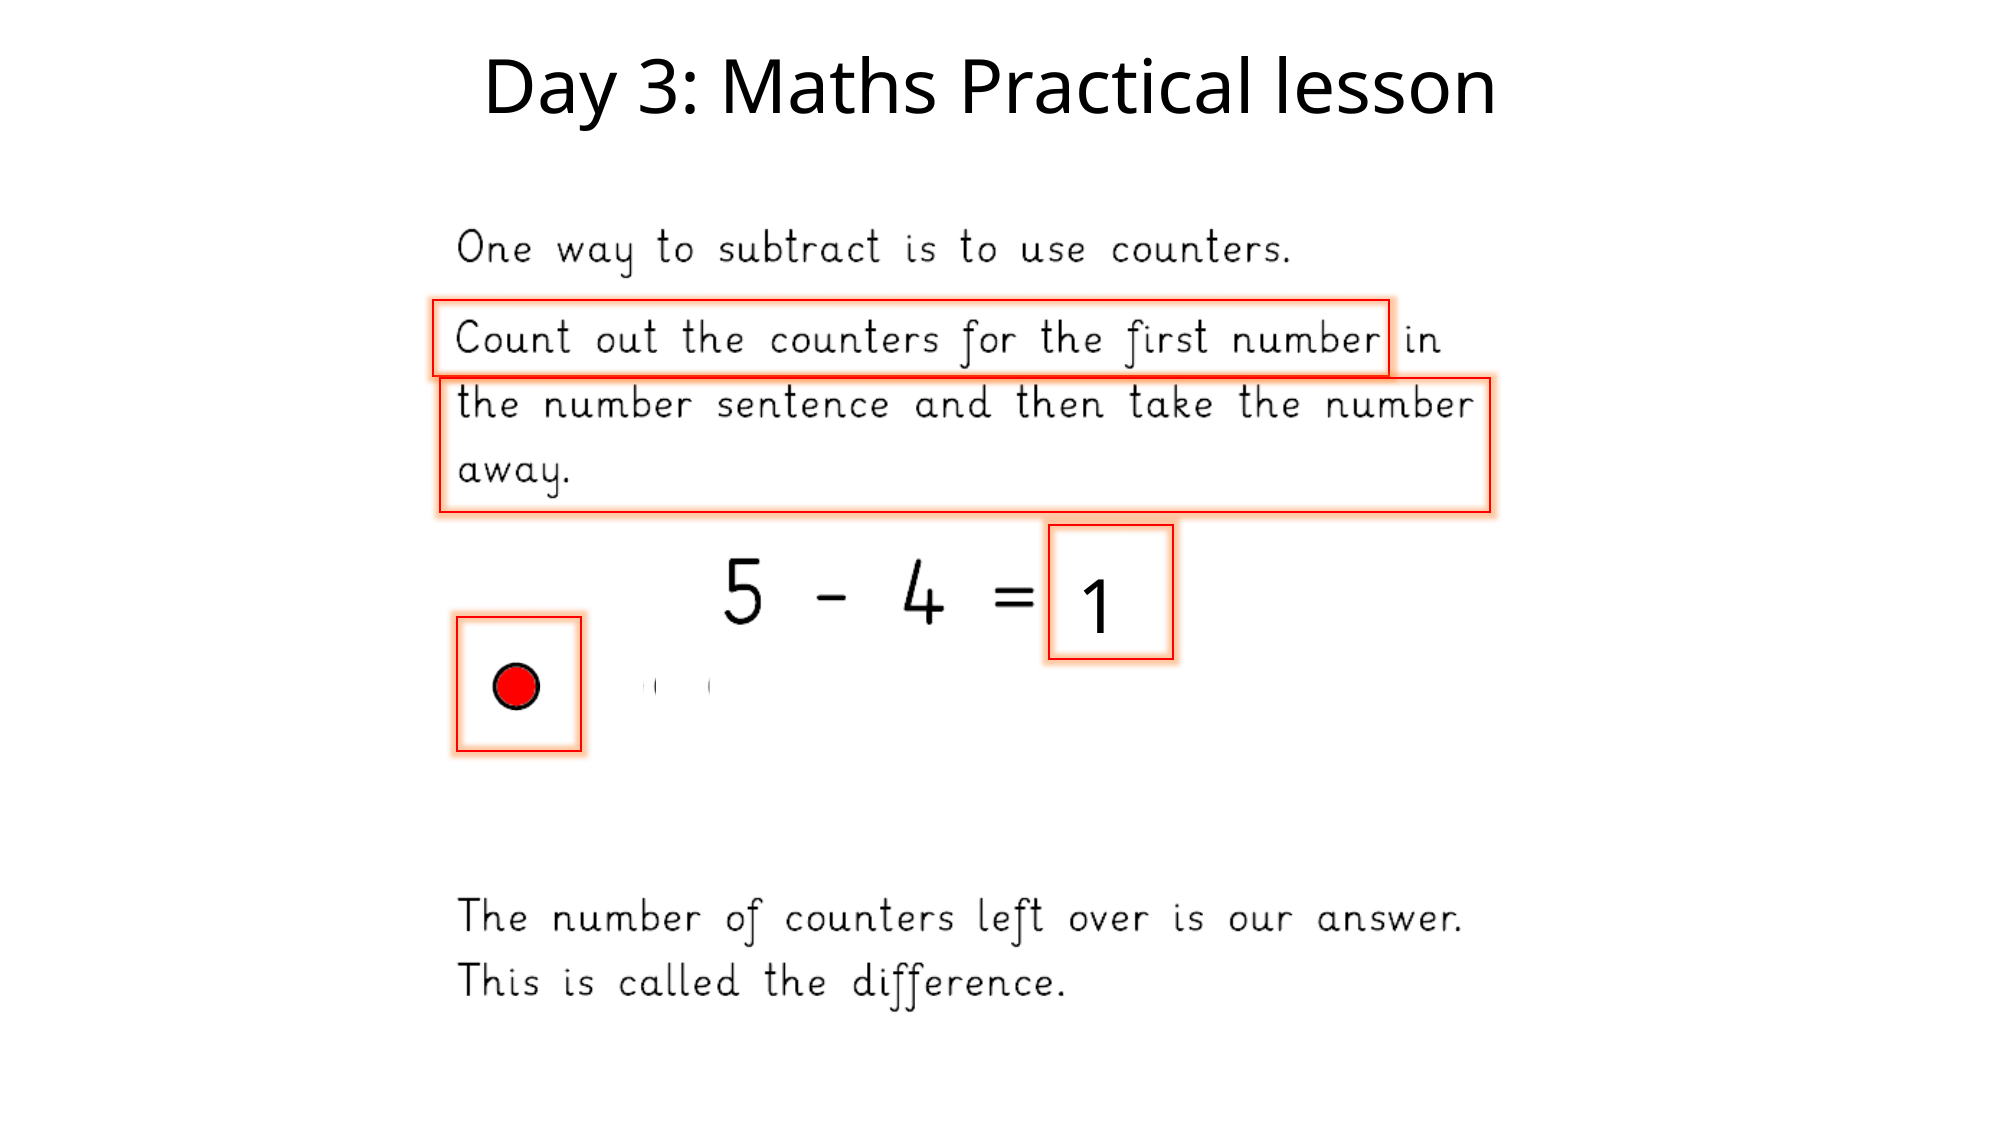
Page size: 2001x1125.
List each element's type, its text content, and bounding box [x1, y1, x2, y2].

picture [411, 152, 1527, 1055]
text_box Day 3: Maths Practical lesson [241, 31, 1742, 136]
